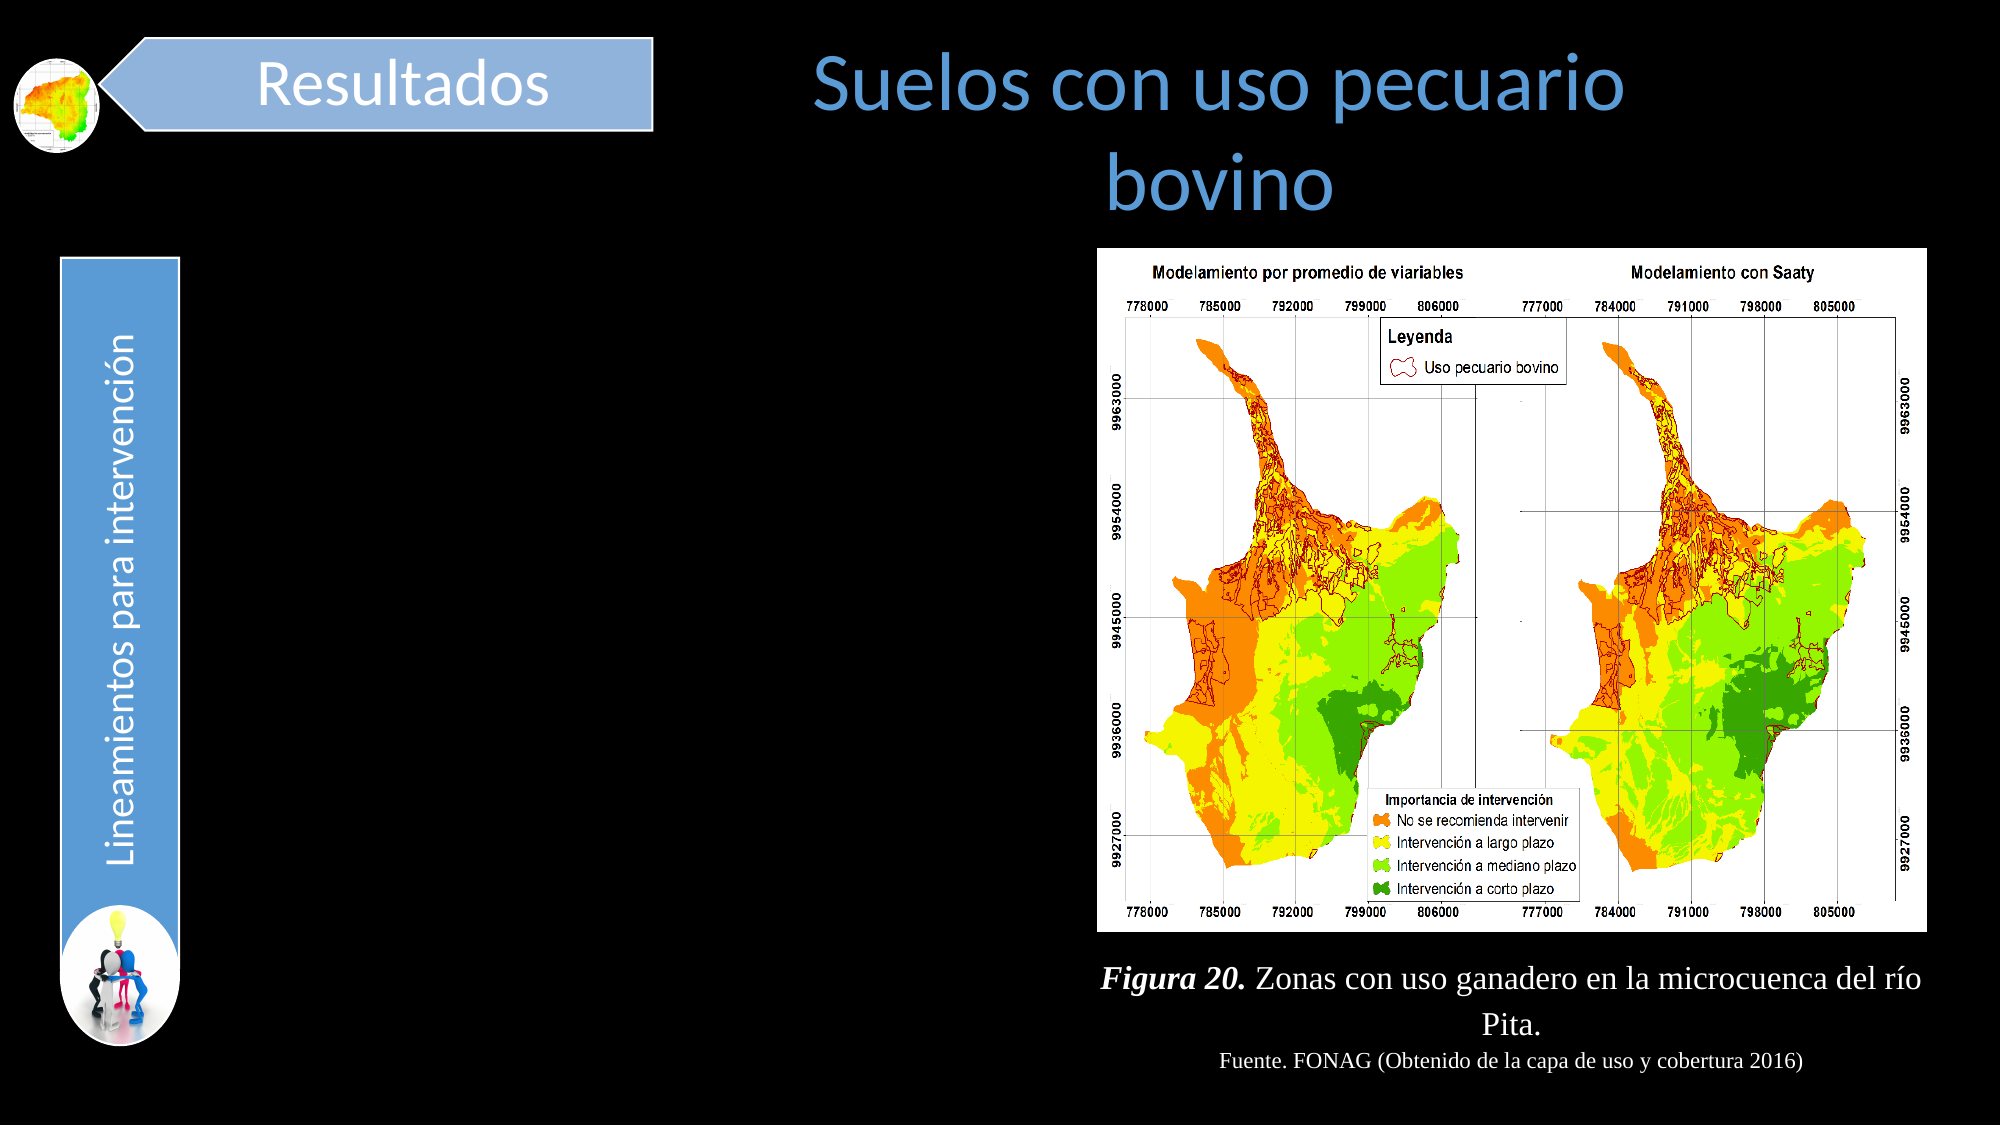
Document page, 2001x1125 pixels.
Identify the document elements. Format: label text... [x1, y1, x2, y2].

text_box Suelos con uso pecuario bovino [767, 19, 1673, 235]
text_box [98, 38, 653, 131]
text_box [13, 58, 98, 153]
picture [1096, 247, 1928, 933]
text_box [0, 583, 505, 702]
text_box Figura 20. Zonas con uso ganadero en la microcuenca del río Pita. Fuente. FONAG (Obtenido de la capa de uso y cobertura 2016) [1064, 942, 1959, 1081]
text_box [59, 905, 180, 1047]
